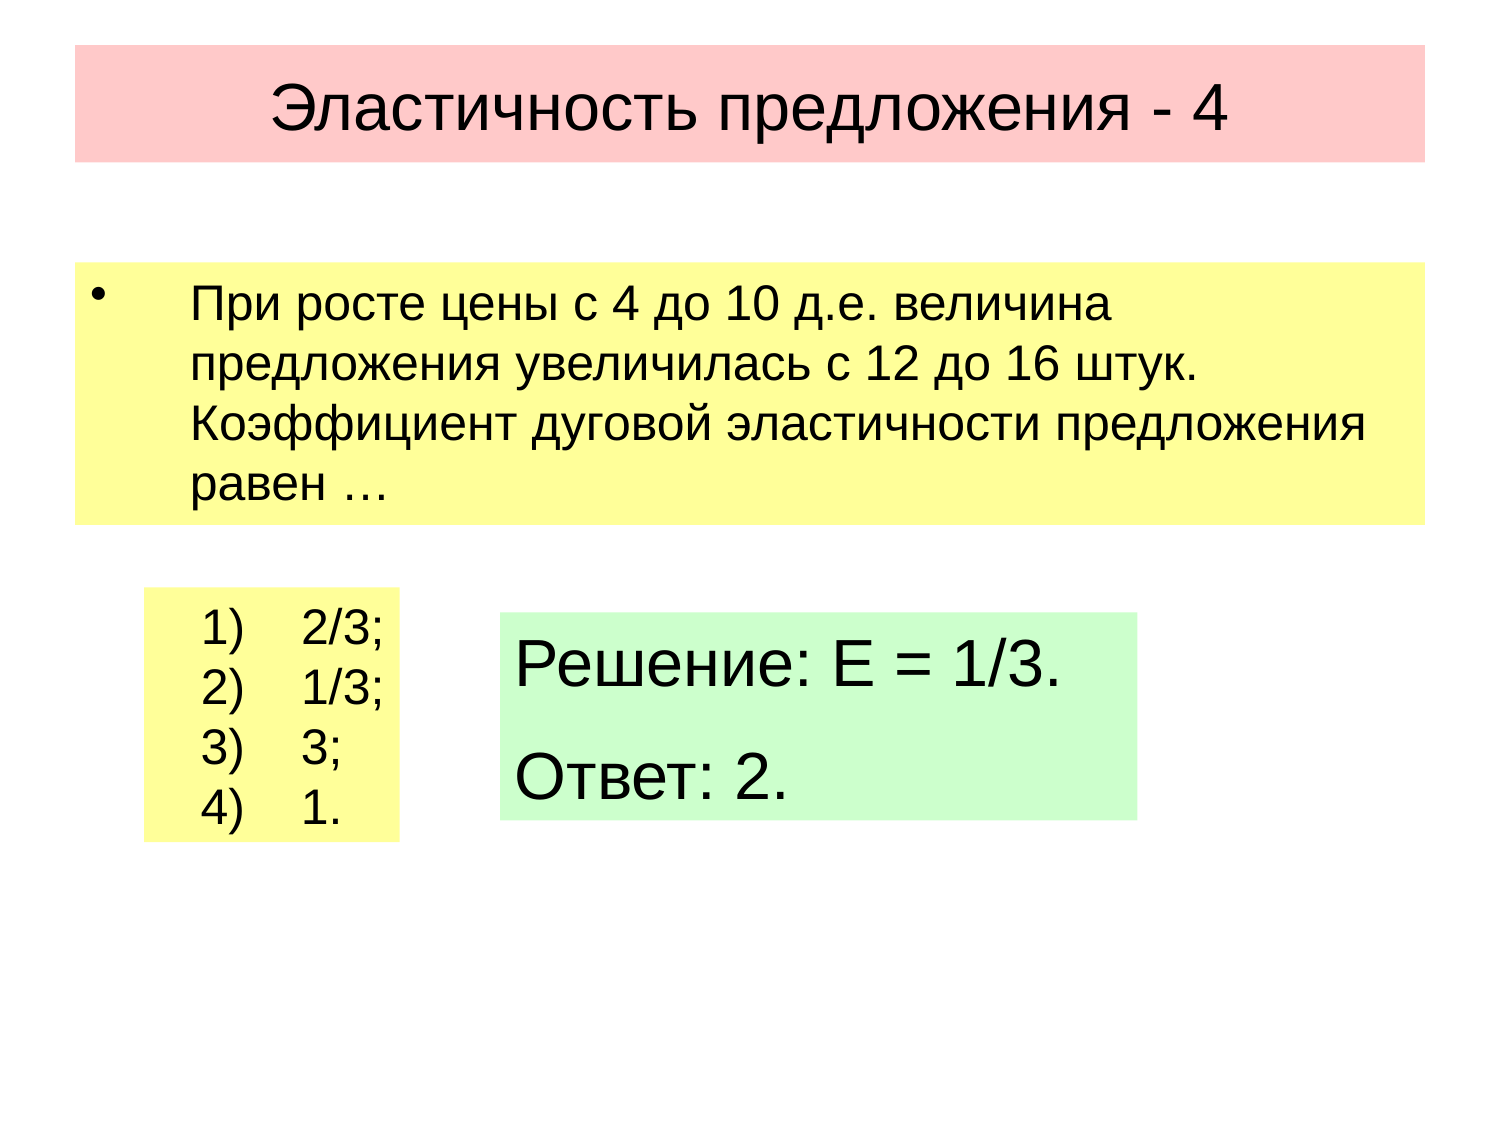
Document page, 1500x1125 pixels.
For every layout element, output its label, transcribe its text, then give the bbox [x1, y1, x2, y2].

title Эластичность предложения - 4 [74, 44, 1426, 163]
text_box 1) 2/3; 2) 1/3; 3) 3; 4) 1. [144, 587, 400, 843]
text_box Решение: Е = 1/3. Ответ: 2. [500, 612, 1138, 821]
list При росте цены с 4 до 10 д.е. величина предложения увеличилась с 12 до 16 штук. Коэффициент дуговой эластичности предложения равен … [74, 262, 1426, 526]
